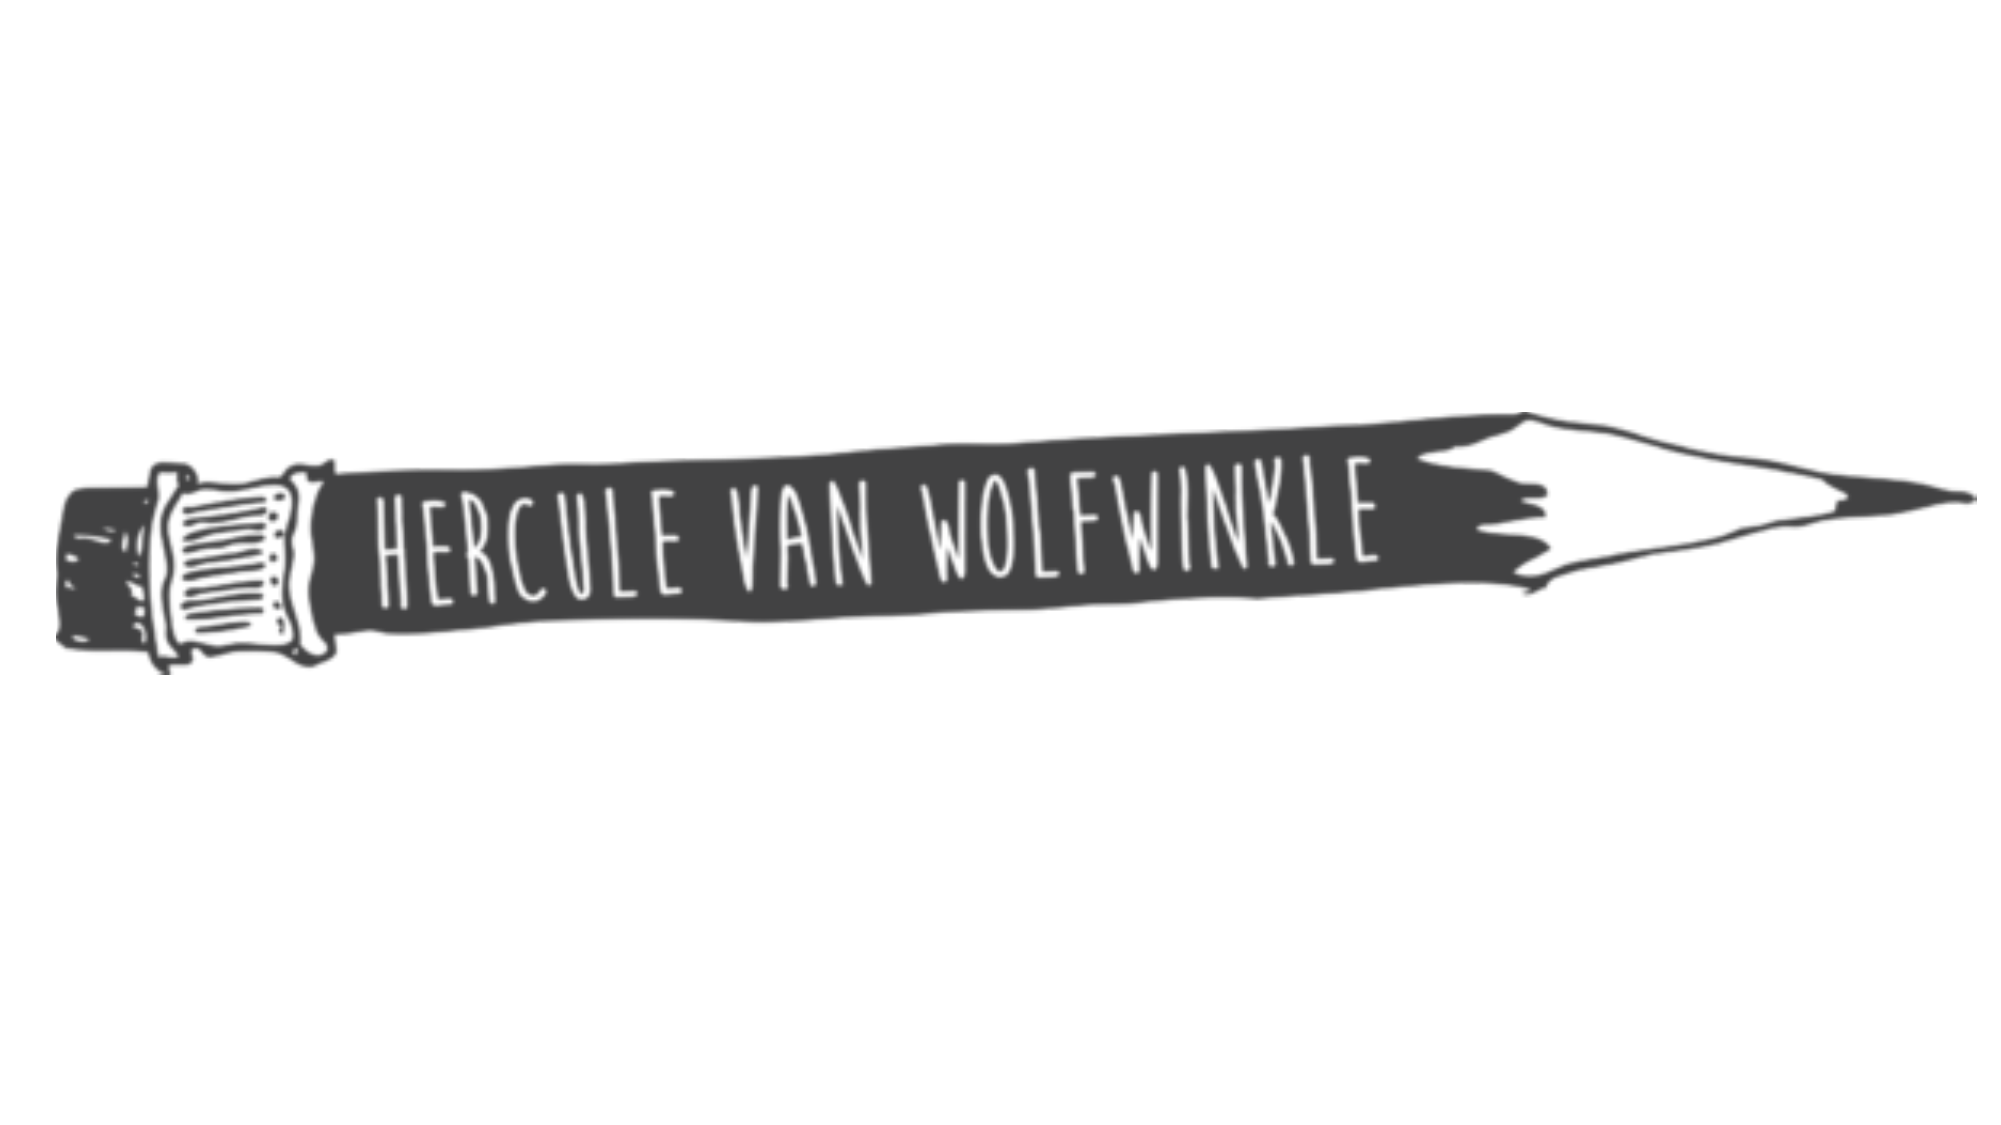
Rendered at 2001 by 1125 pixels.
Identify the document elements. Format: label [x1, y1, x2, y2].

picture [56, 412, 1977, 675]
